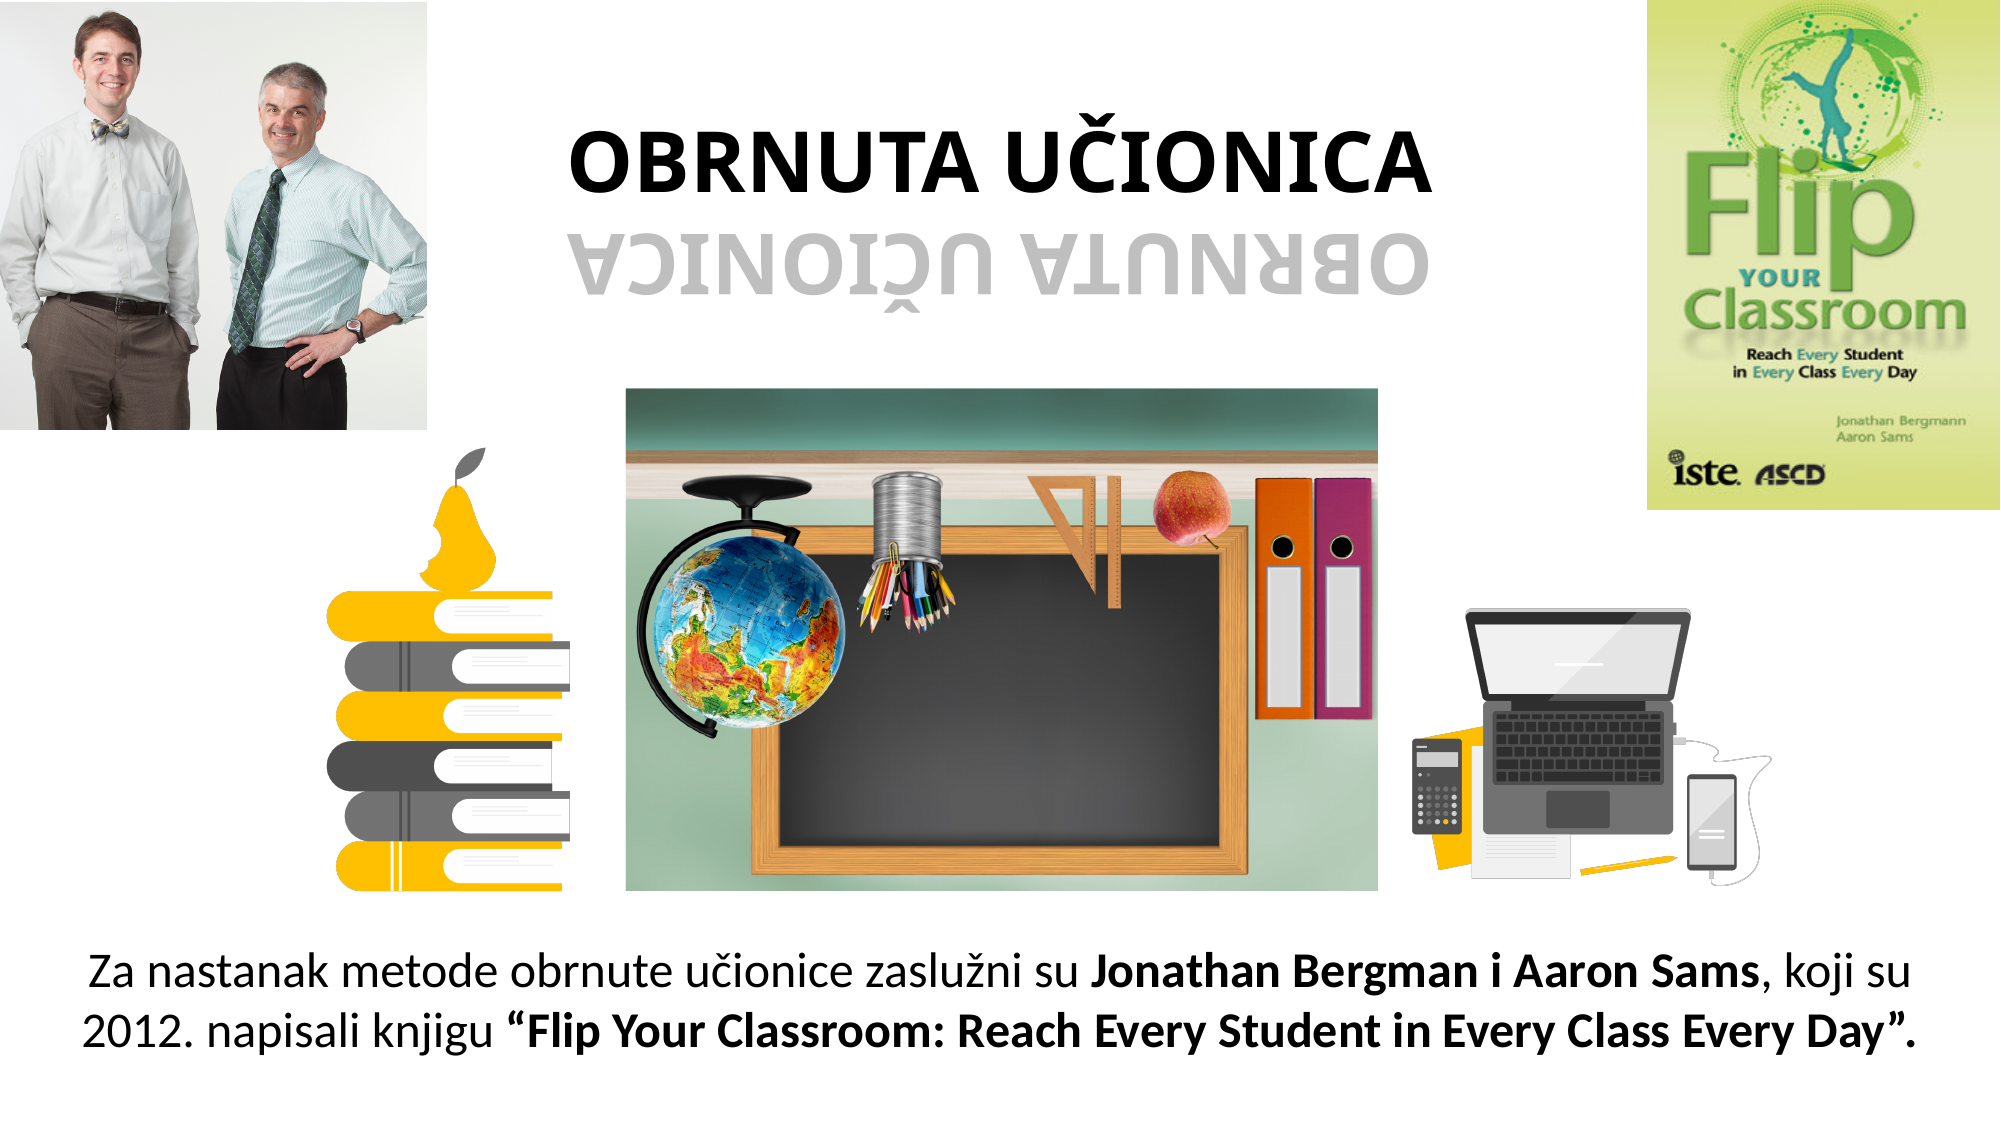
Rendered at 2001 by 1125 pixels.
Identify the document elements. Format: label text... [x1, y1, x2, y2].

text_box OBRNUTA UČIONICA [555, 102, 1445, 212]
text_box Za nastanak metode obrnute učionice zaslužni su Jonathan Bergman i Aaron Sams, koji su 2012. napisali knjigu “Flip Your Classroom: Reach Every Student in Every Class Every Day”. [66, 929, 1934, 1065]
picture [1647, 0, 2000, 510]
picture [0, 2, 1805, 1013]
text_box OBRNUTA UČIONICA [555, 212, 1445, 325]
